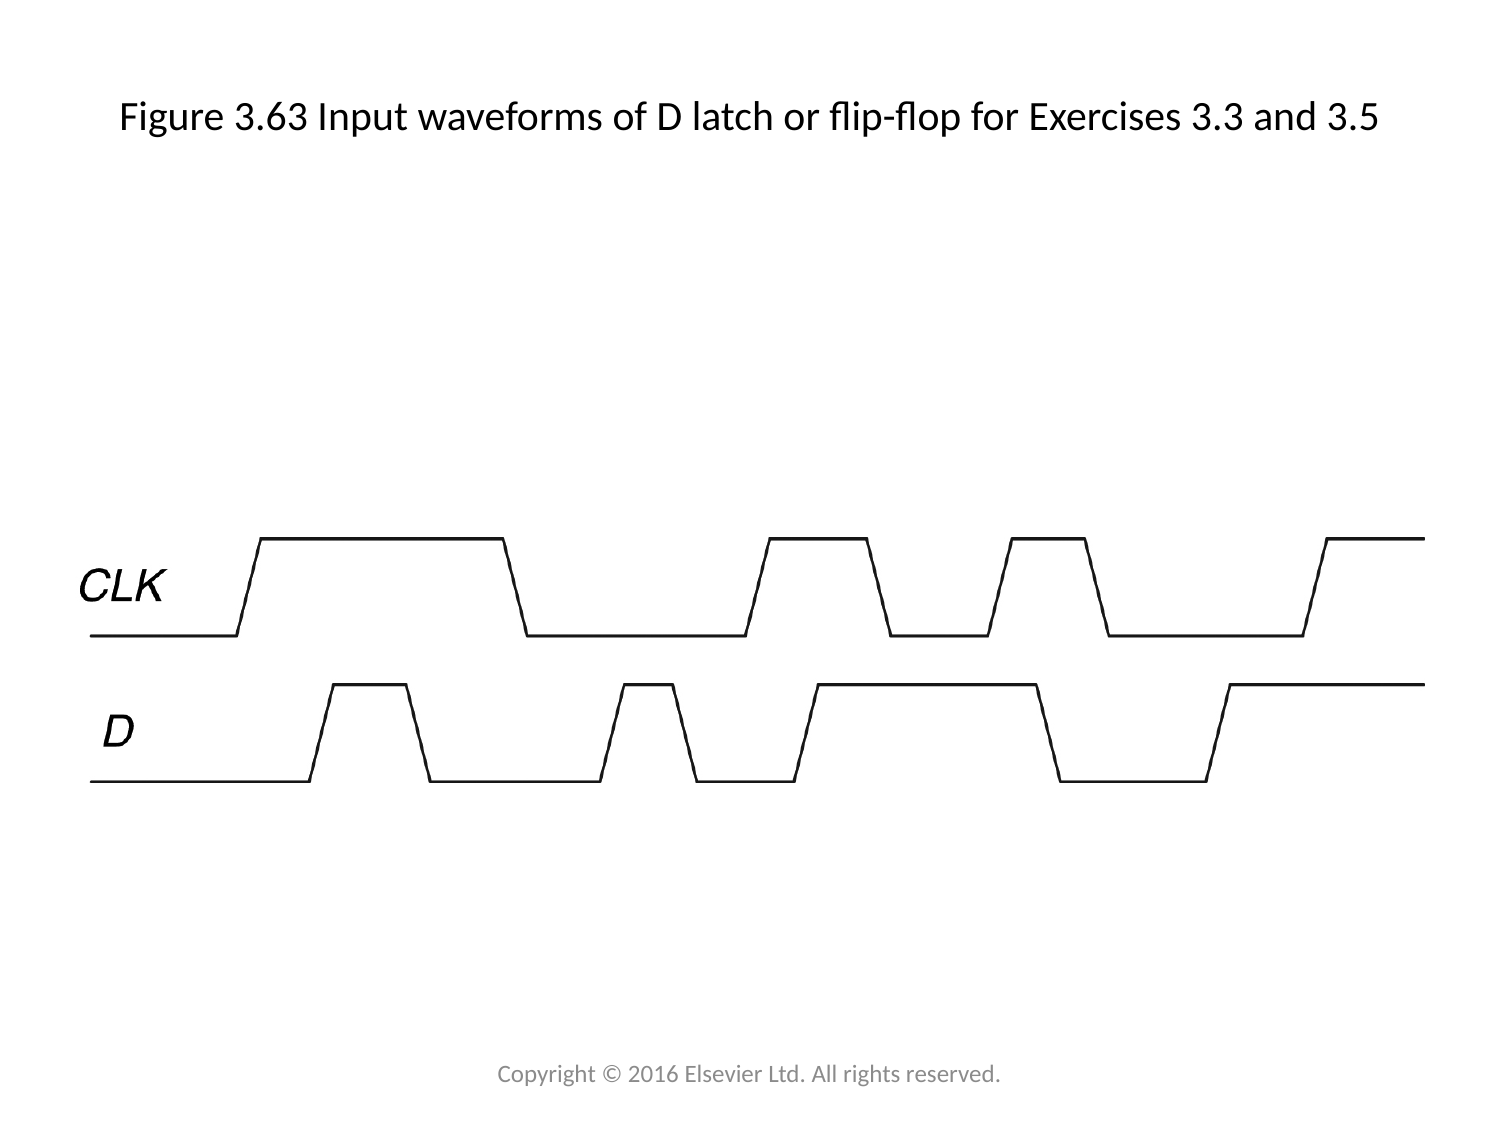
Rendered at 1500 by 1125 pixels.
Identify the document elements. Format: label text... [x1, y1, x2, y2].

footer Copyright © 2016 Elsevier Ltd. All rights reserved. [431, 1042, 1069, 1103]
picture [74, 536, 1426, 783]
title Figure 3.63 Input waveforms of D latch or flip-flop for Exercises 3.3 and 3.5 [75, 45, 1425, 233]
